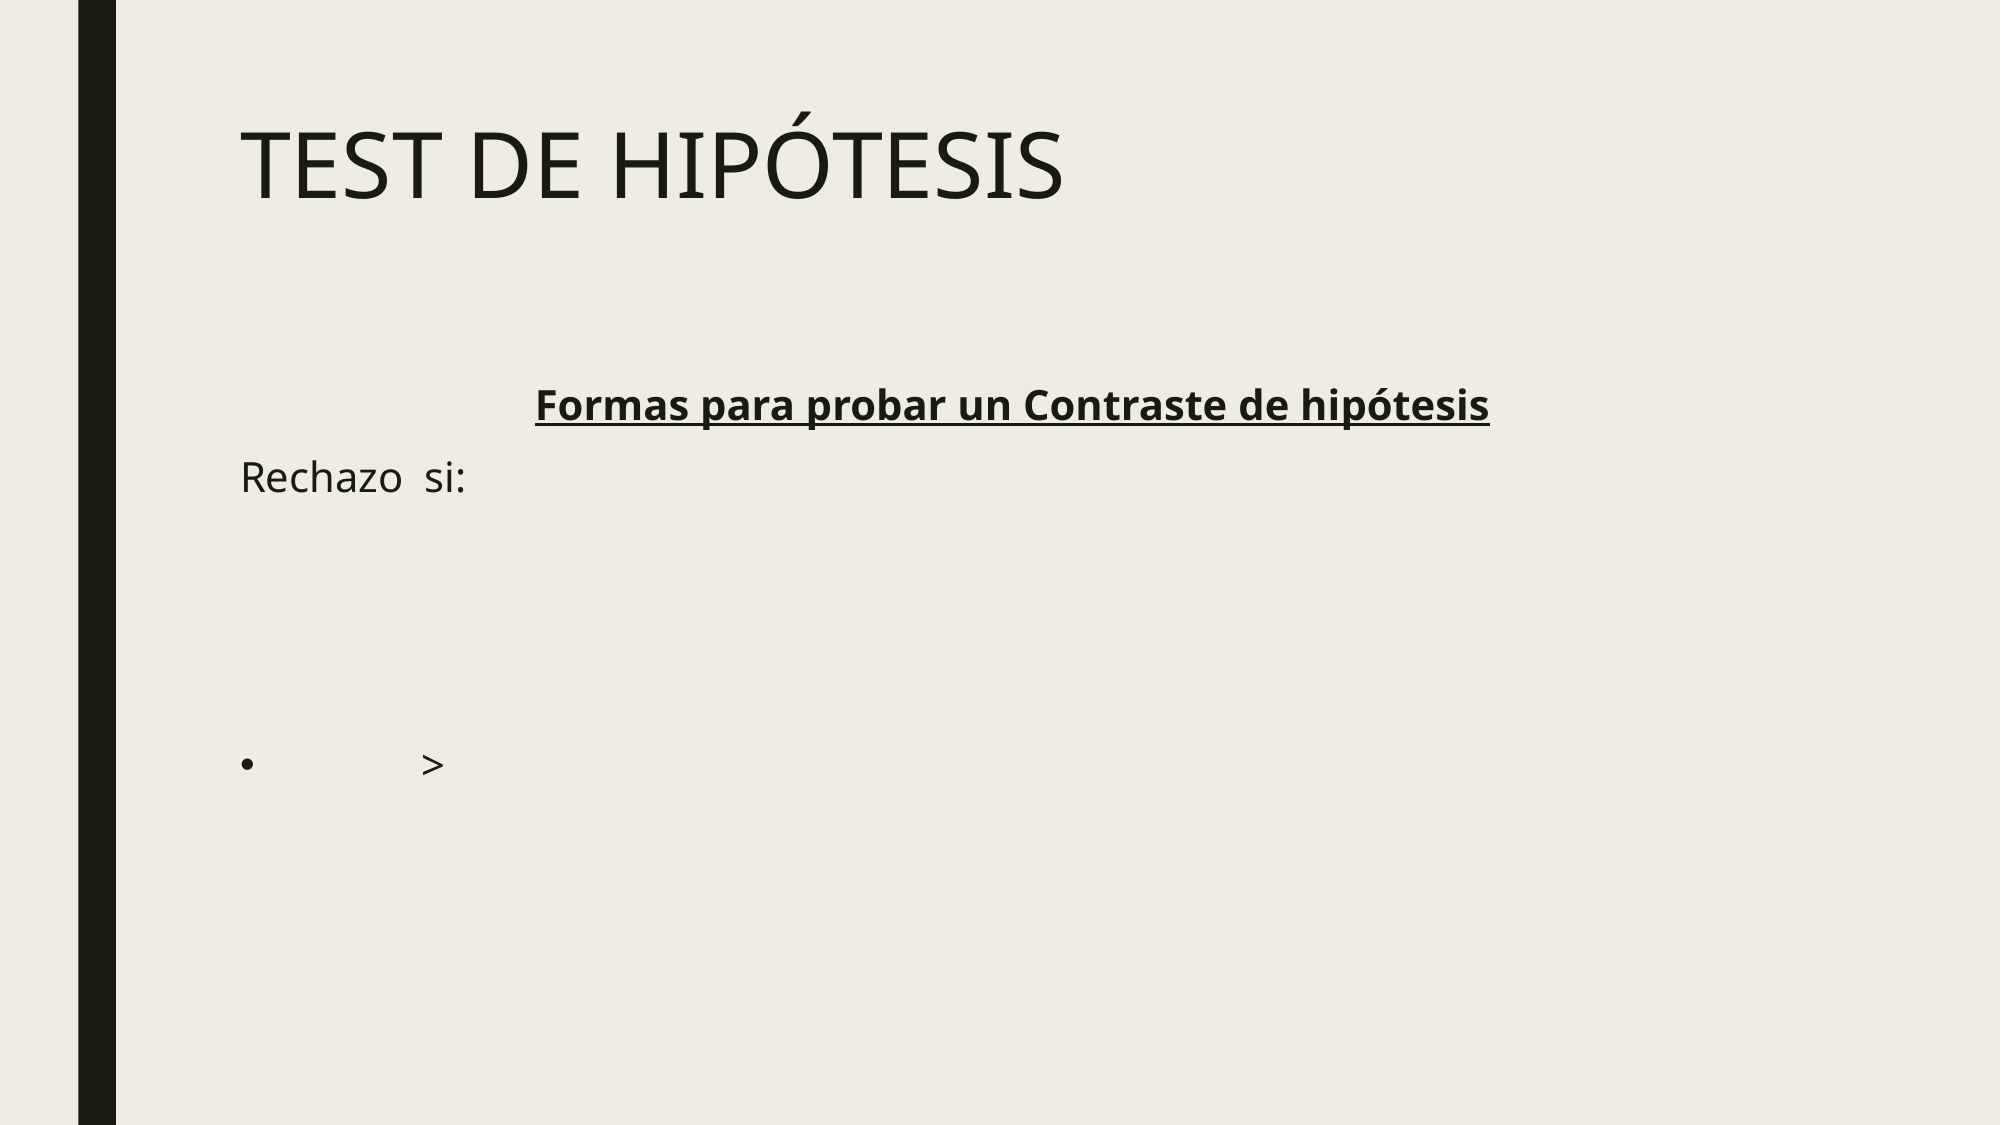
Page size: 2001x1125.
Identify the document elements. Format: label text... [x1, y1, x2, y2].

title TEST DE HIPÓTESIS [225, 112, 1800, 357]
